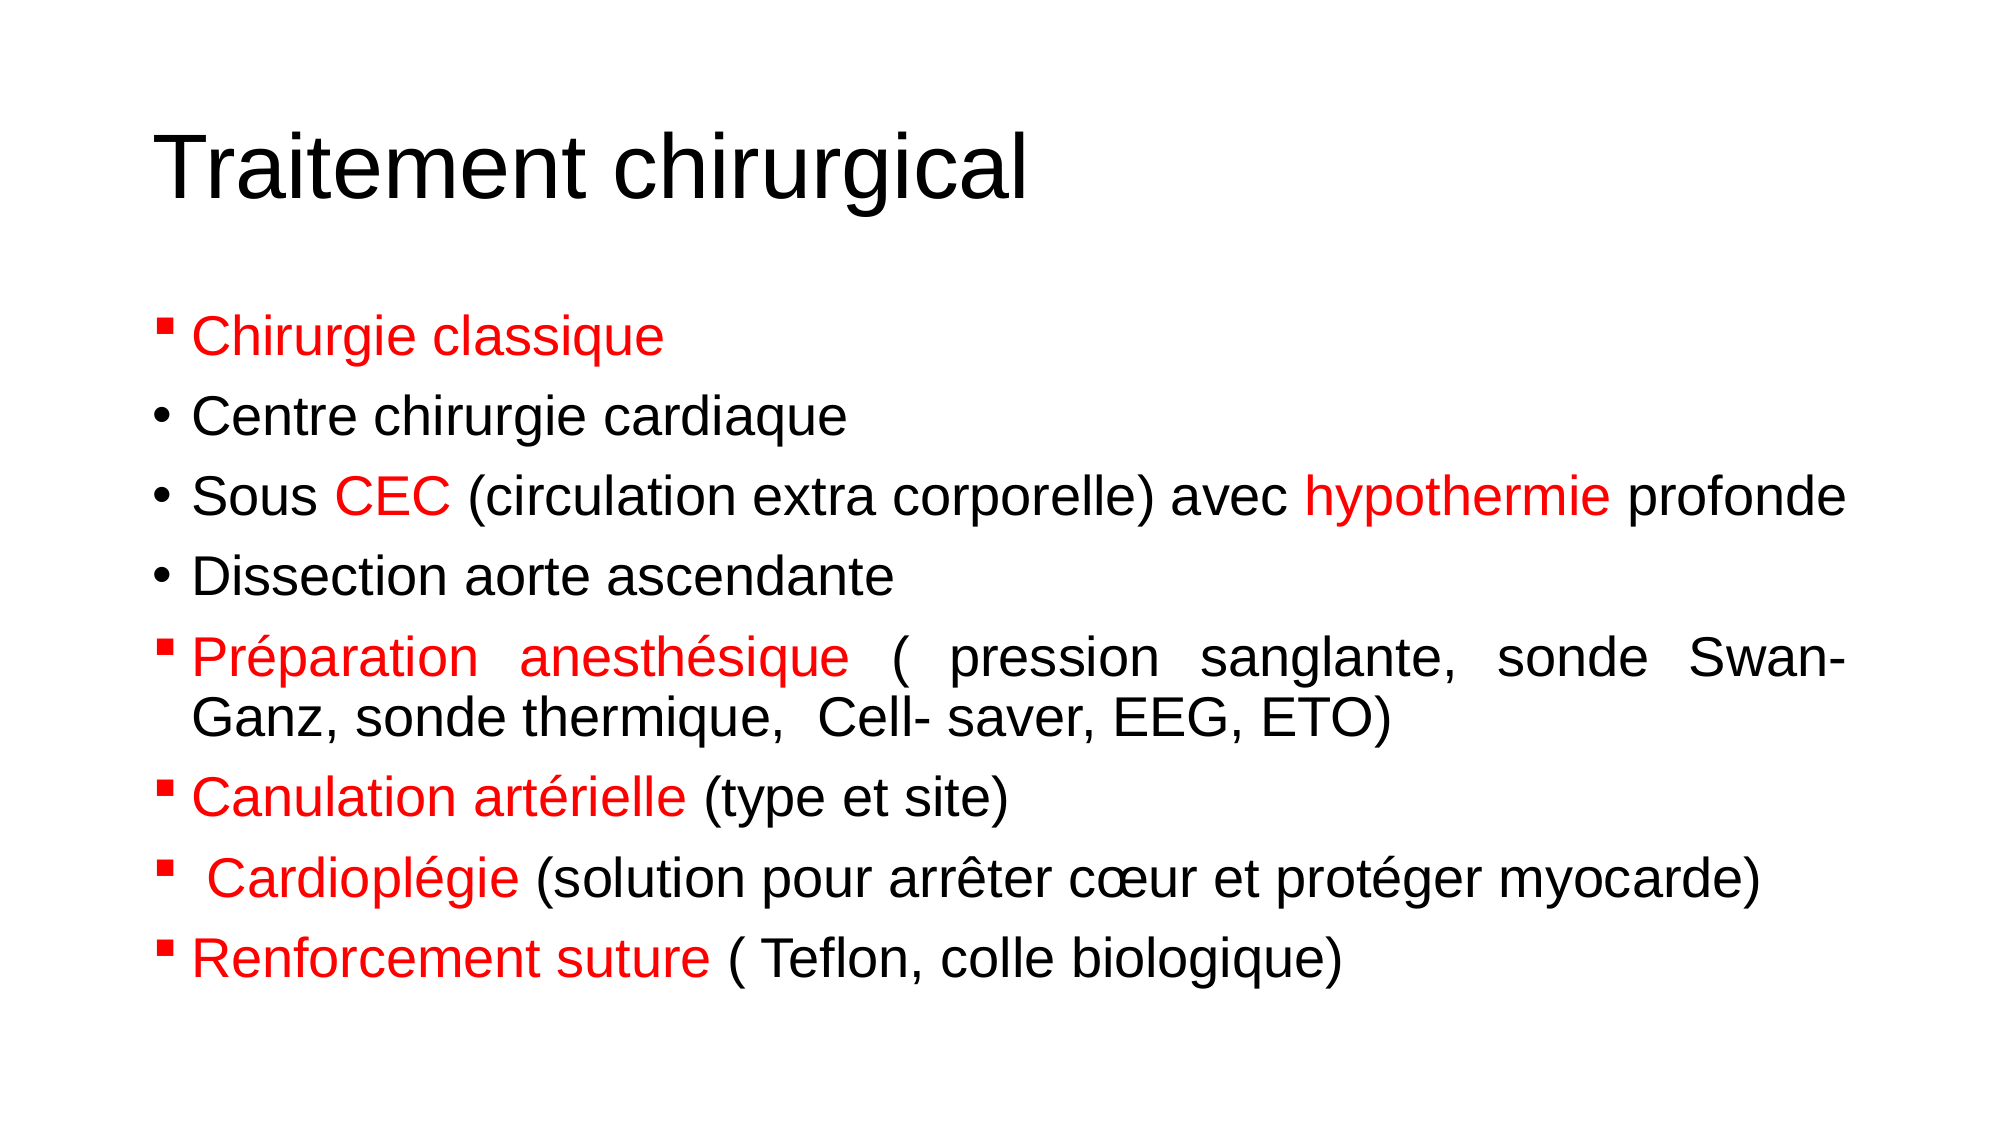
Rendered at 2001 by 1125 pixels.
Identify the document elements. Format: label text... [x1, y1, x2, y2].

list Chirurgie classique Centre chirurgie cardiaque Sous CEC (circulation extra corporelle) avec hypothermie profonde Dissection aorte ascendante Préparation anesthésique ( pression sanglante, sonde Swan- Ganz, sonde thermique, Cell- saver, EEG, ETO) Canulation artérielle (type et site) Cardioplégie (solution pour arrêter cœur et protéger myocarde) Renforcement suture ( Teflon, colle biologique) [137, 299, 1863, 1014]
title Traitement chirurgical [137, 59, 1863, 278]
